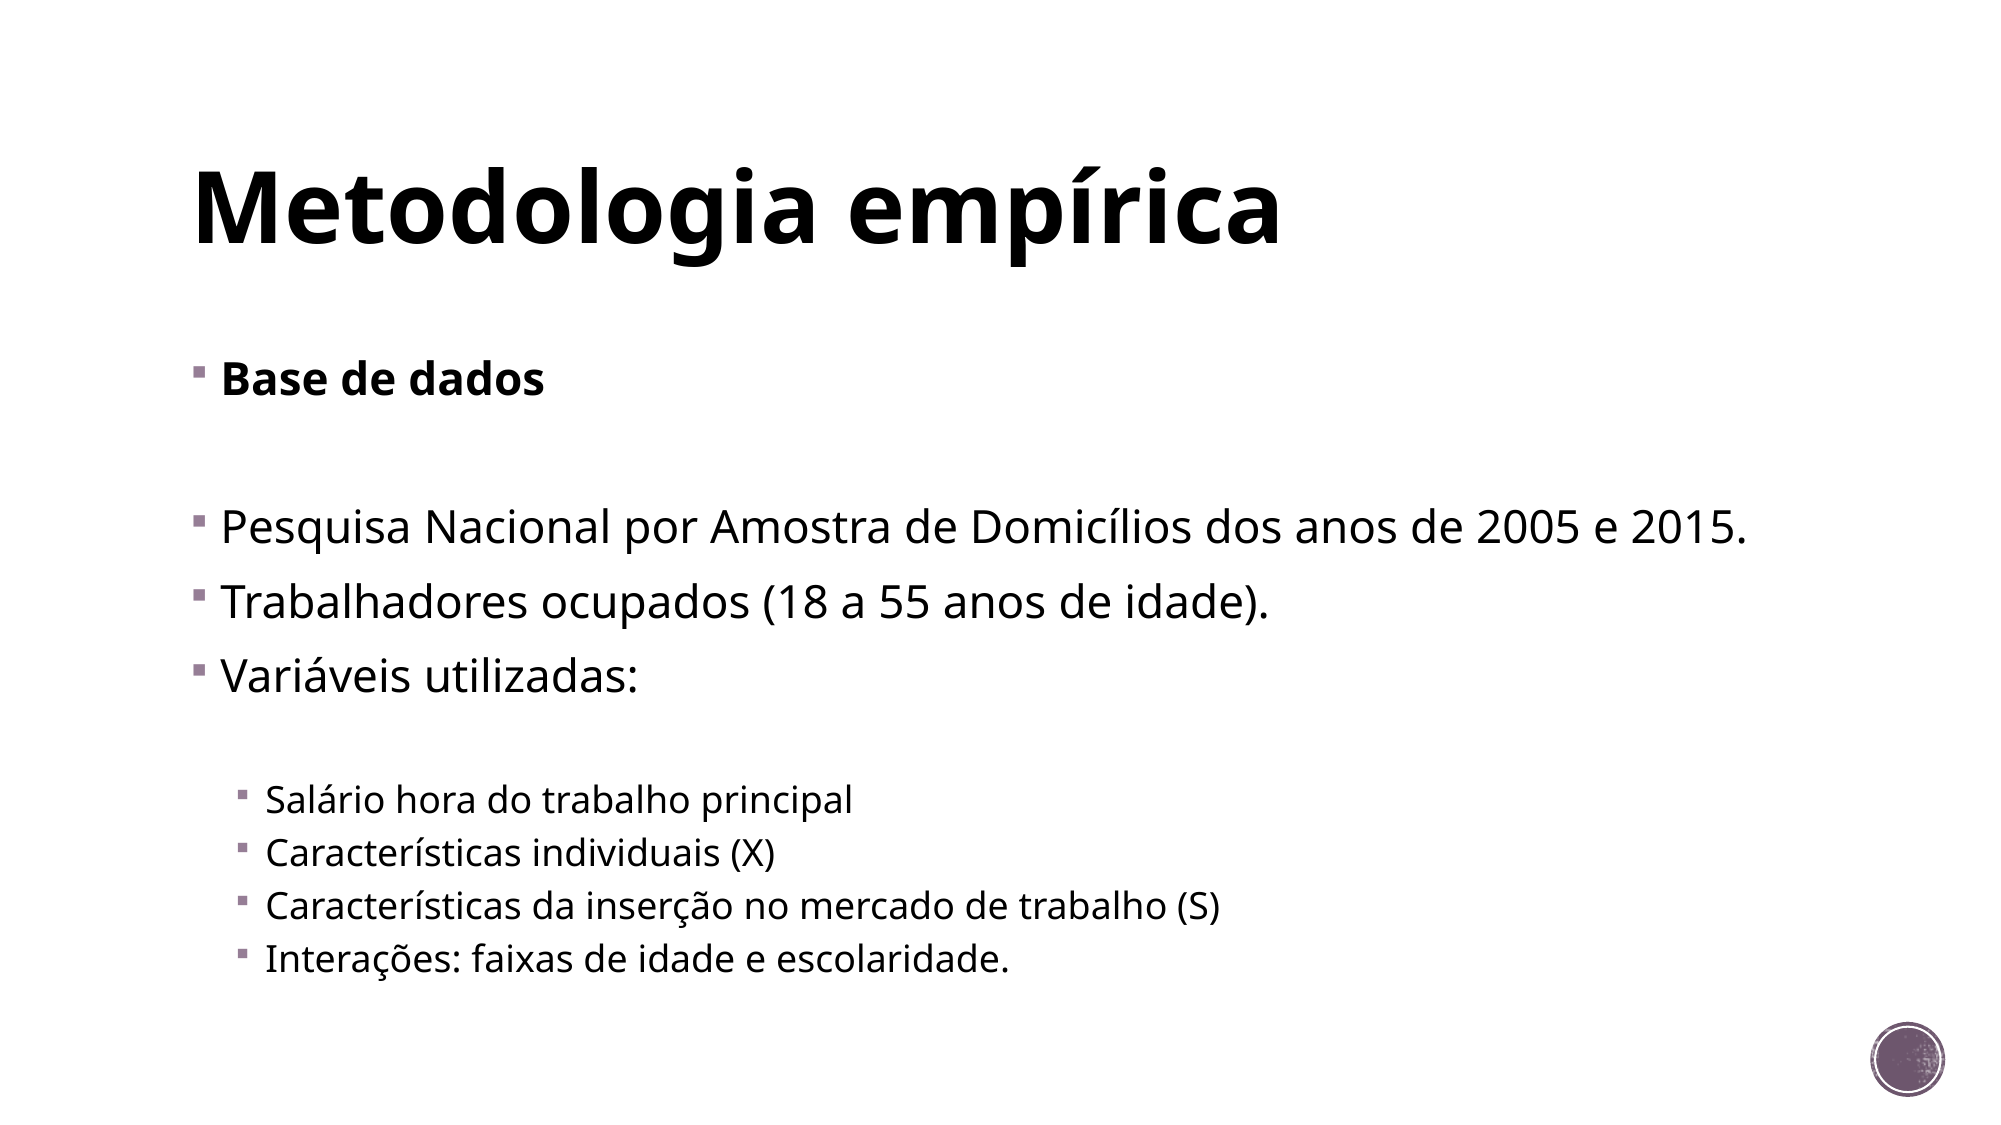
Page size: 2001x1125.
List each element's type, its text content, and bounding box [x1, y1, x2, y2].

list Base de dados Pesquisa Nacional por Amostra de Domicílios dos anos de 2005 e 2015. Trabalhadores ocupados (18 a 55 anos de idade). Variáveis utilizadas: Salário hora do trabalho principal Características individuais (X) Características da inserção no mercado de trabalho (S) Interações: faixas de idade e escolaridade. [175, 348, 1826, 1013]
title Metodologia empírica [175, 79, 1879, 344]
